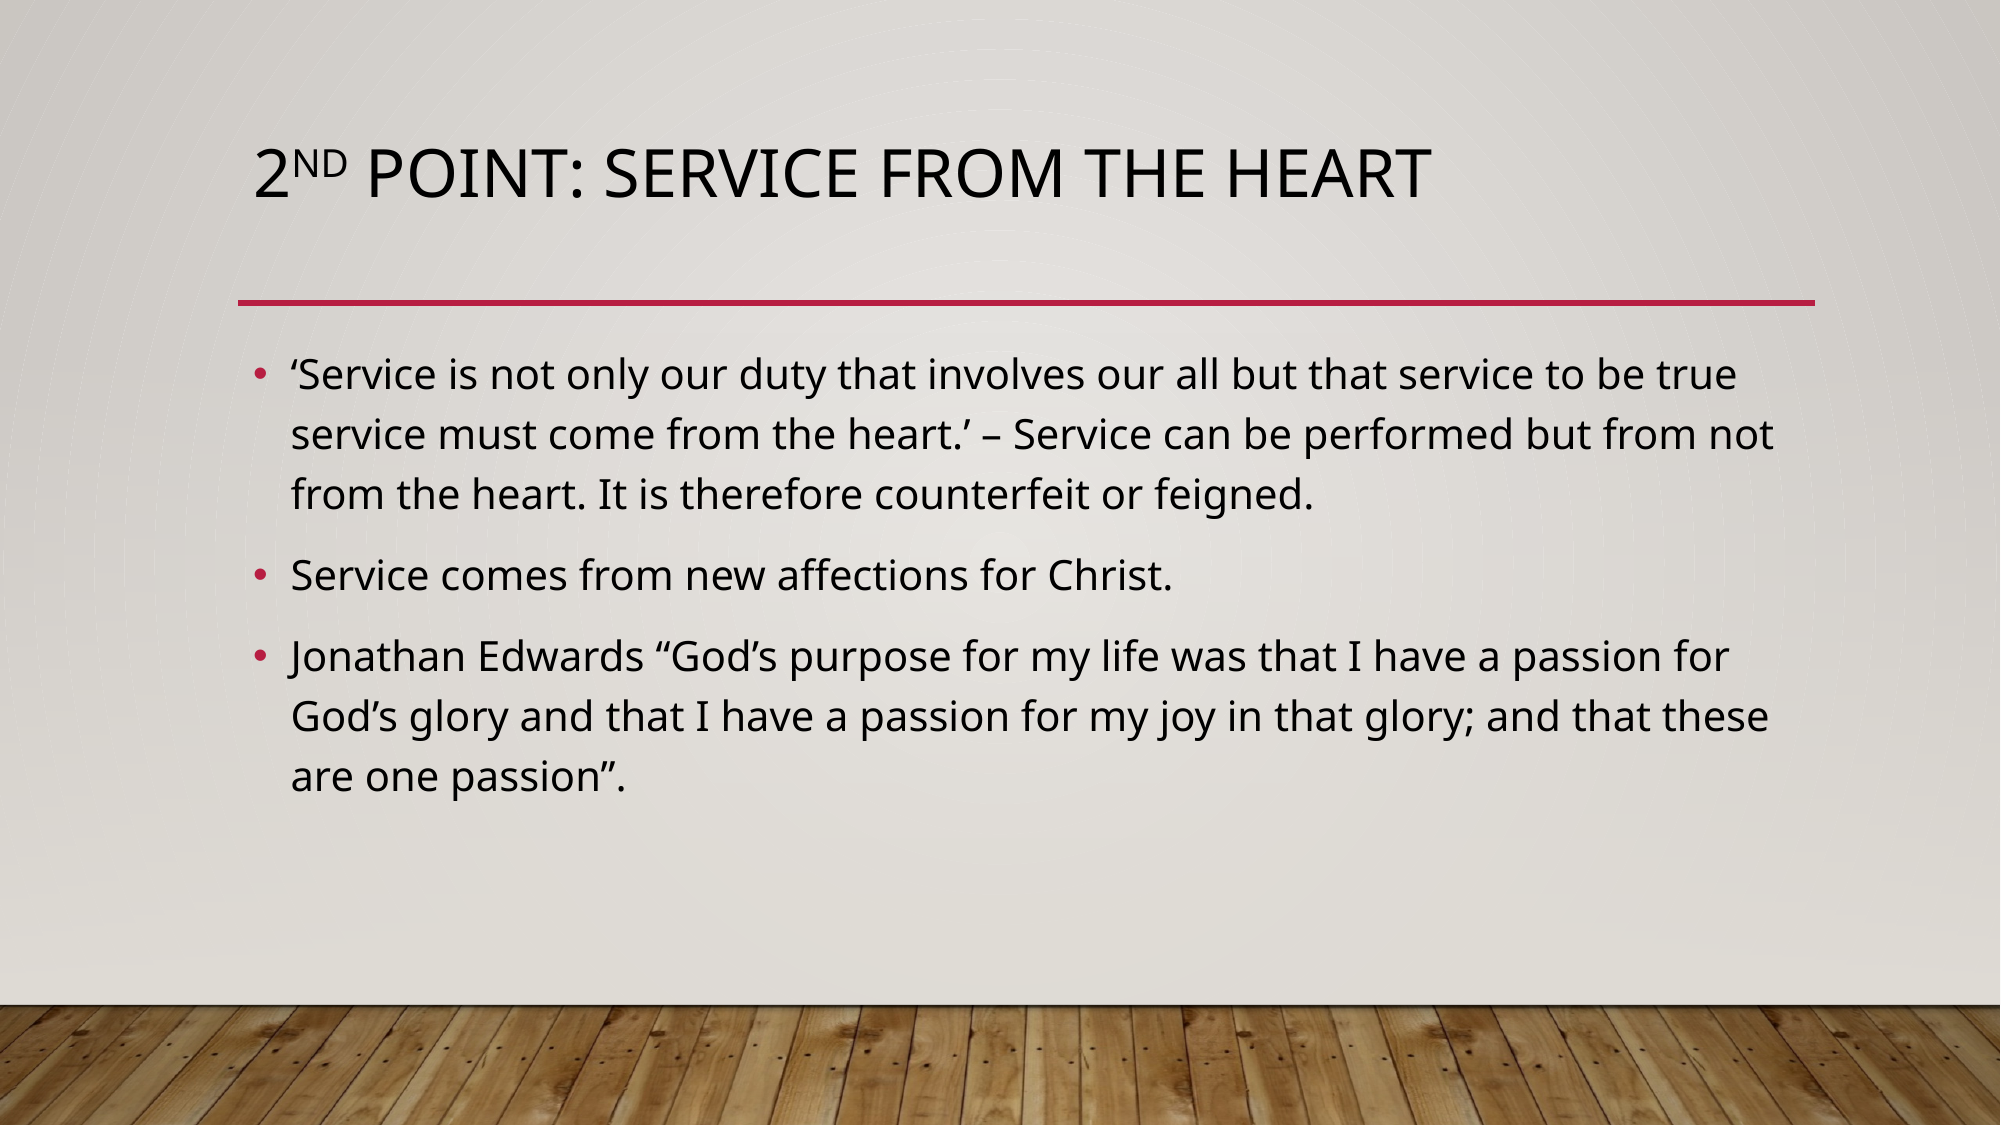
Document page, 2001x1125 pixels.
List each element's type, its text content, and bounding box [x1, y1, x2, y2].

picture [0, 1005, 2000, 1125]
list ‘Service is not only our duty that involves our all but that service to be true service must come from the heart.’ – Service can be performed but from not from the heart. It is therefore counterfeit or feigned. Service comes from new affections for Christ. Jonathan Edwards “God’s purpose for my life was that I have a passion for God’s glory and that I have a passion for my joy in that glory; and that these are one passion”. [238, 330, 1814, 897]
title 2nd Point: Service from the heart [238, 131, 1814, 305]
